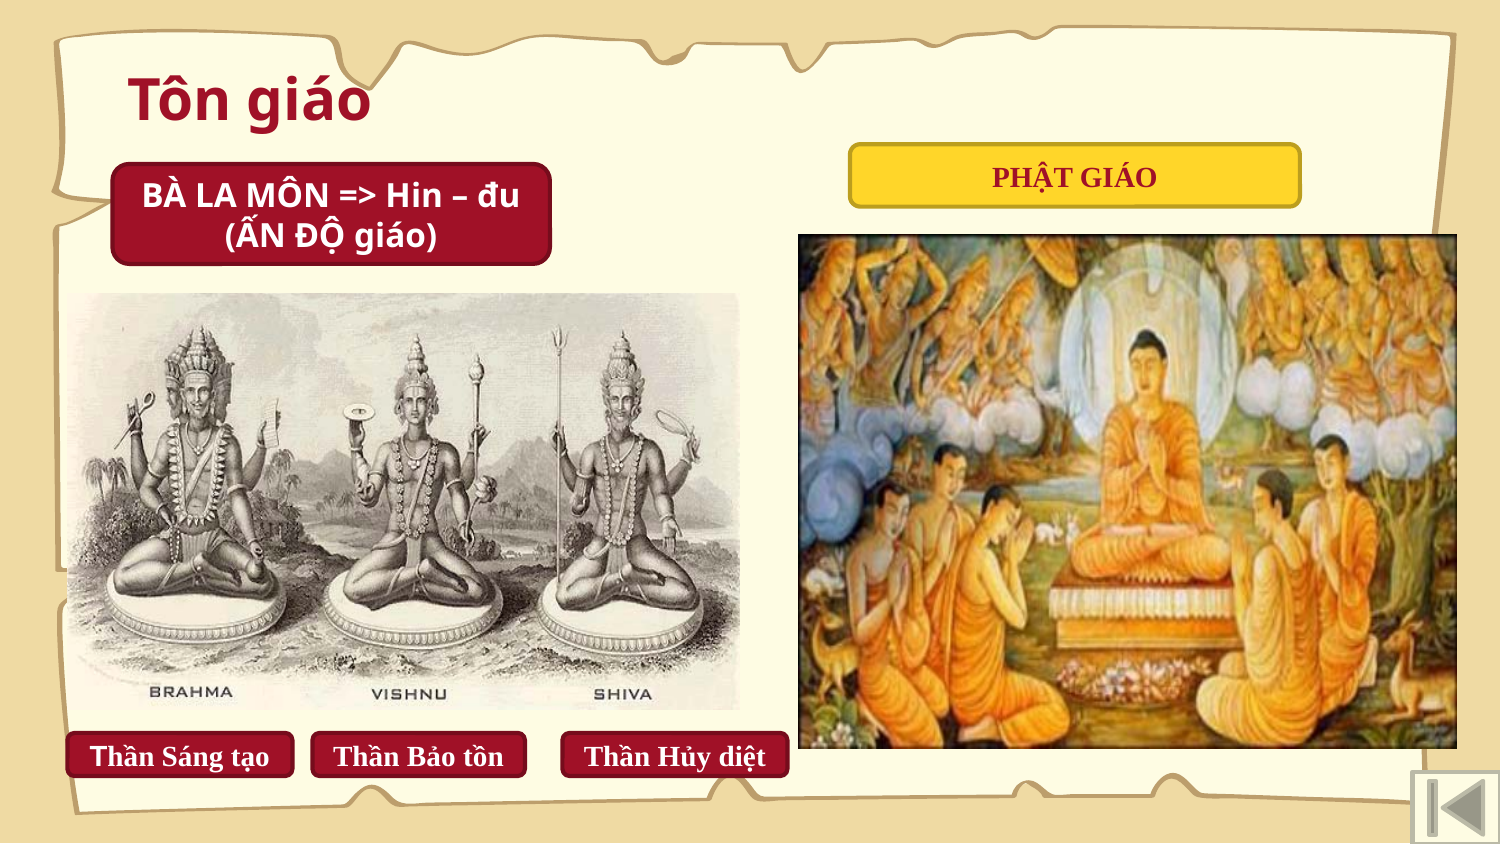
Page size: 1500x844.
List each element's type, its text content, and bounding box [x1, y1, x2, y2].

text_box BÀ LA MÔN => Hin – đu (ẤN ĐỘ giáo) [110, 161, 553, 267]
text_box PHẬT GIÁO [847, 142, 1303, 209]
text_box [1410, 770, 1500, 844]
title Tôn giáo [112, 46, 1388, 141]
text_box Thần Hủy diệt [560, 730, 790, 779]
picture [798, 234, 1457, 749]
text_box Thần Bảo tồn [310, 730, 528, 779]
text_box Thần Sáng tạo [65, 730, 295, 779]
picture [67, 293, 741, 710]
